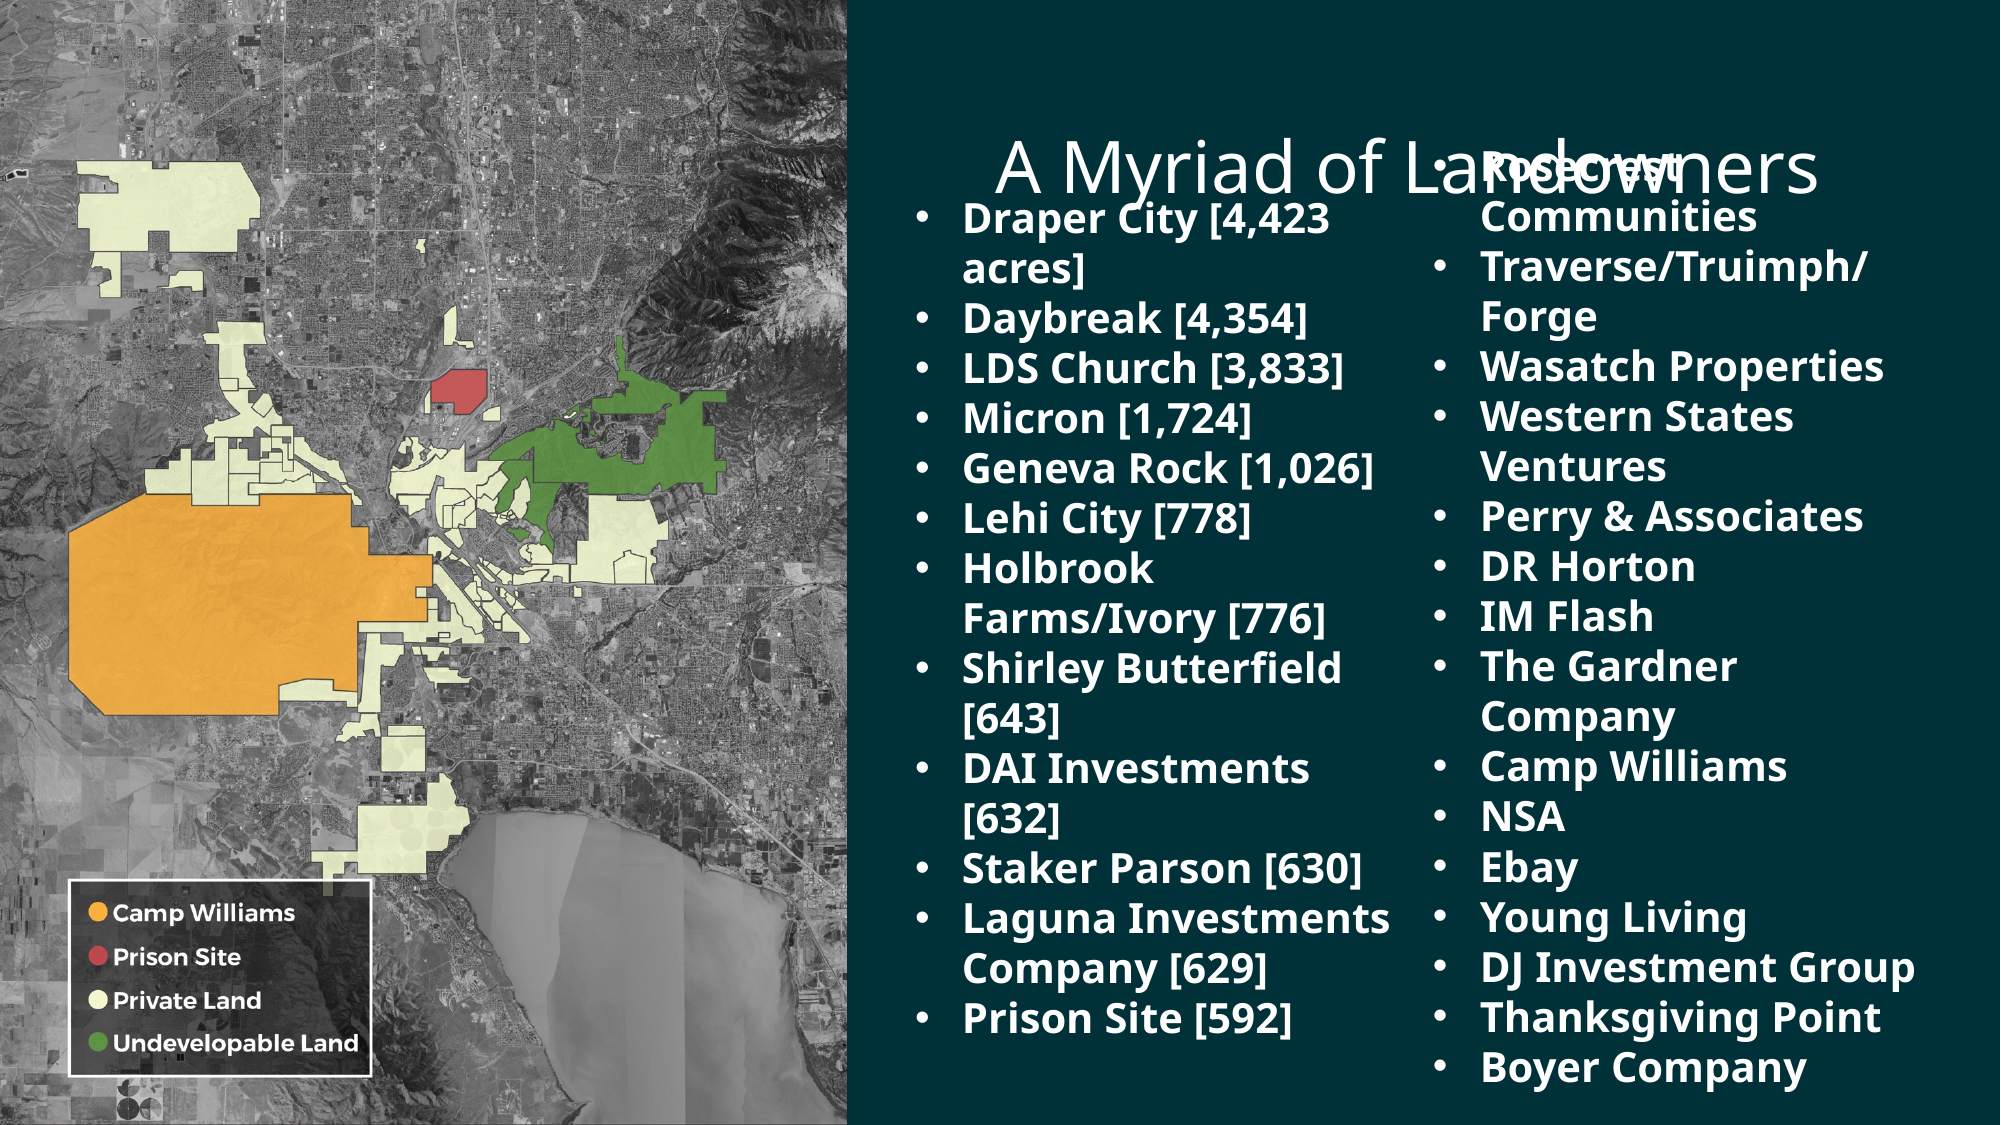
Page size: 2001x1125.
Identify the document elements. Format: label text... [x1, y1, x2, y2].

picture [0, 0, 847, 1125]
title A Myriad of Landowners [914, 87, 1902, 228]
text_box Draper City [4,423 acres] Daybreak [4,354] LDS Church [3,833] Micron [1,724] Geneva Rock [1,026] Lehi City [778] Holbrook Farms/Ivory [776] Shirley Butterfield [643] DAI Investments [632] Staker Parson [630] Laguna Investments Company [629] Prison Site [592] [900, 228, 1418, 1005]
text_box Rosecrest Communities Traverse/Truimph/Forge Wasatch Properties Western States Ventures Perry & Associates DR Horton IM Flash The Gardner Company Camp Williams NSA Ebay Young Living DJ Investment Group Thanksgiving Point Boyer Company [1417, 227, 1936, 1004]
